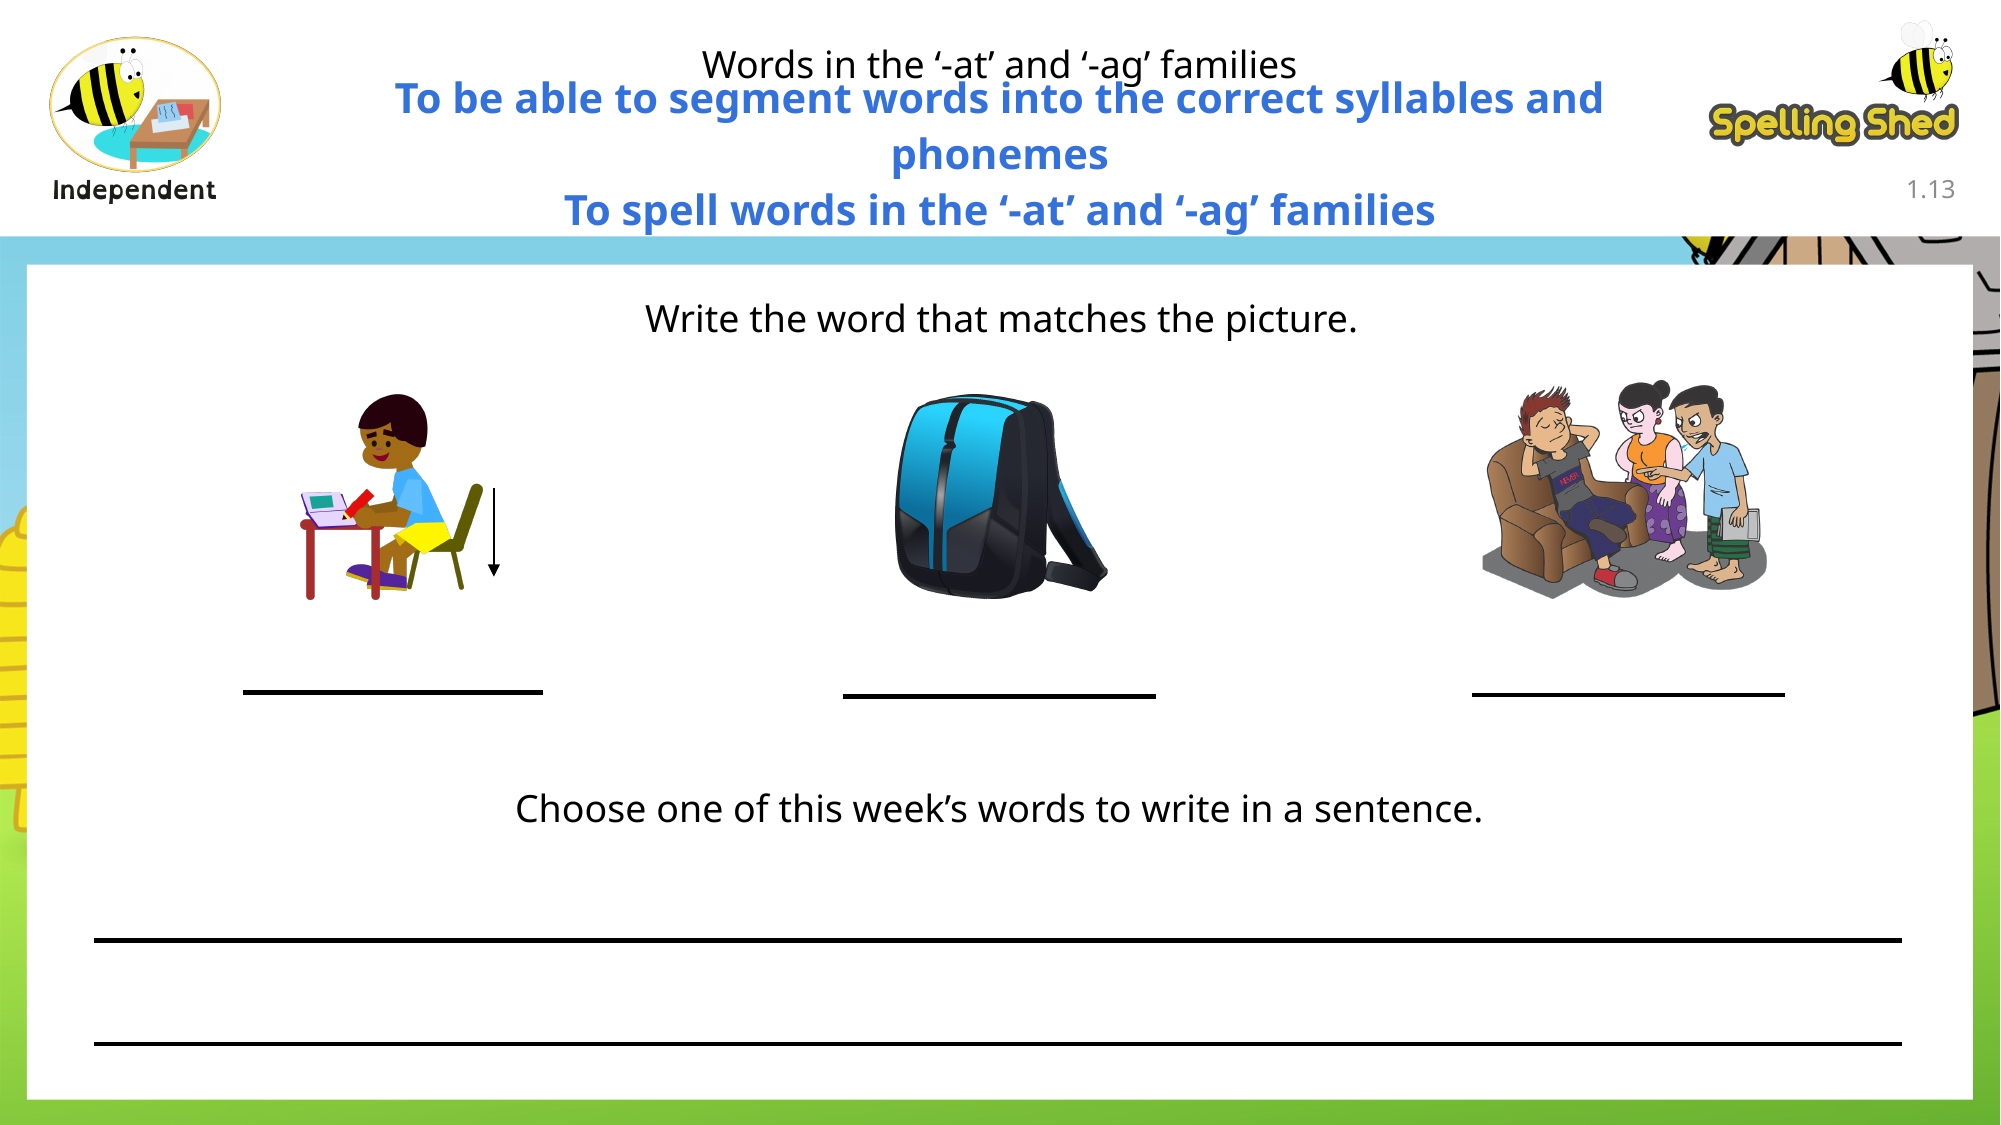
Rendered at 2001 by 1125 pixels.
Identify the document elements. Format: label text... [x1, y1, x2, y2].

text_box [300, 380, 1769, 600]
slide_number 1.12 [1876, 160, 1971, 221]
picture [1697, 8, 1973, 156]
picture [49, 36, 221, 216]
list Words in the ‘-at’ and ‘-ag’ families [573, 38, 1427, 92]
picture [0, 237, 2000, 1125]
text_box Write the word that matches the picture. [296, 287, 1708, 348]
text_box Choose one of this week’s words to write in a sentence. [294, 777, 1706, 838]
list To be able to segment words into the correct syllables and phonemes To spell words in the ‘-at’ and ‘-ag’ families [289, 88, 1711, 212]
